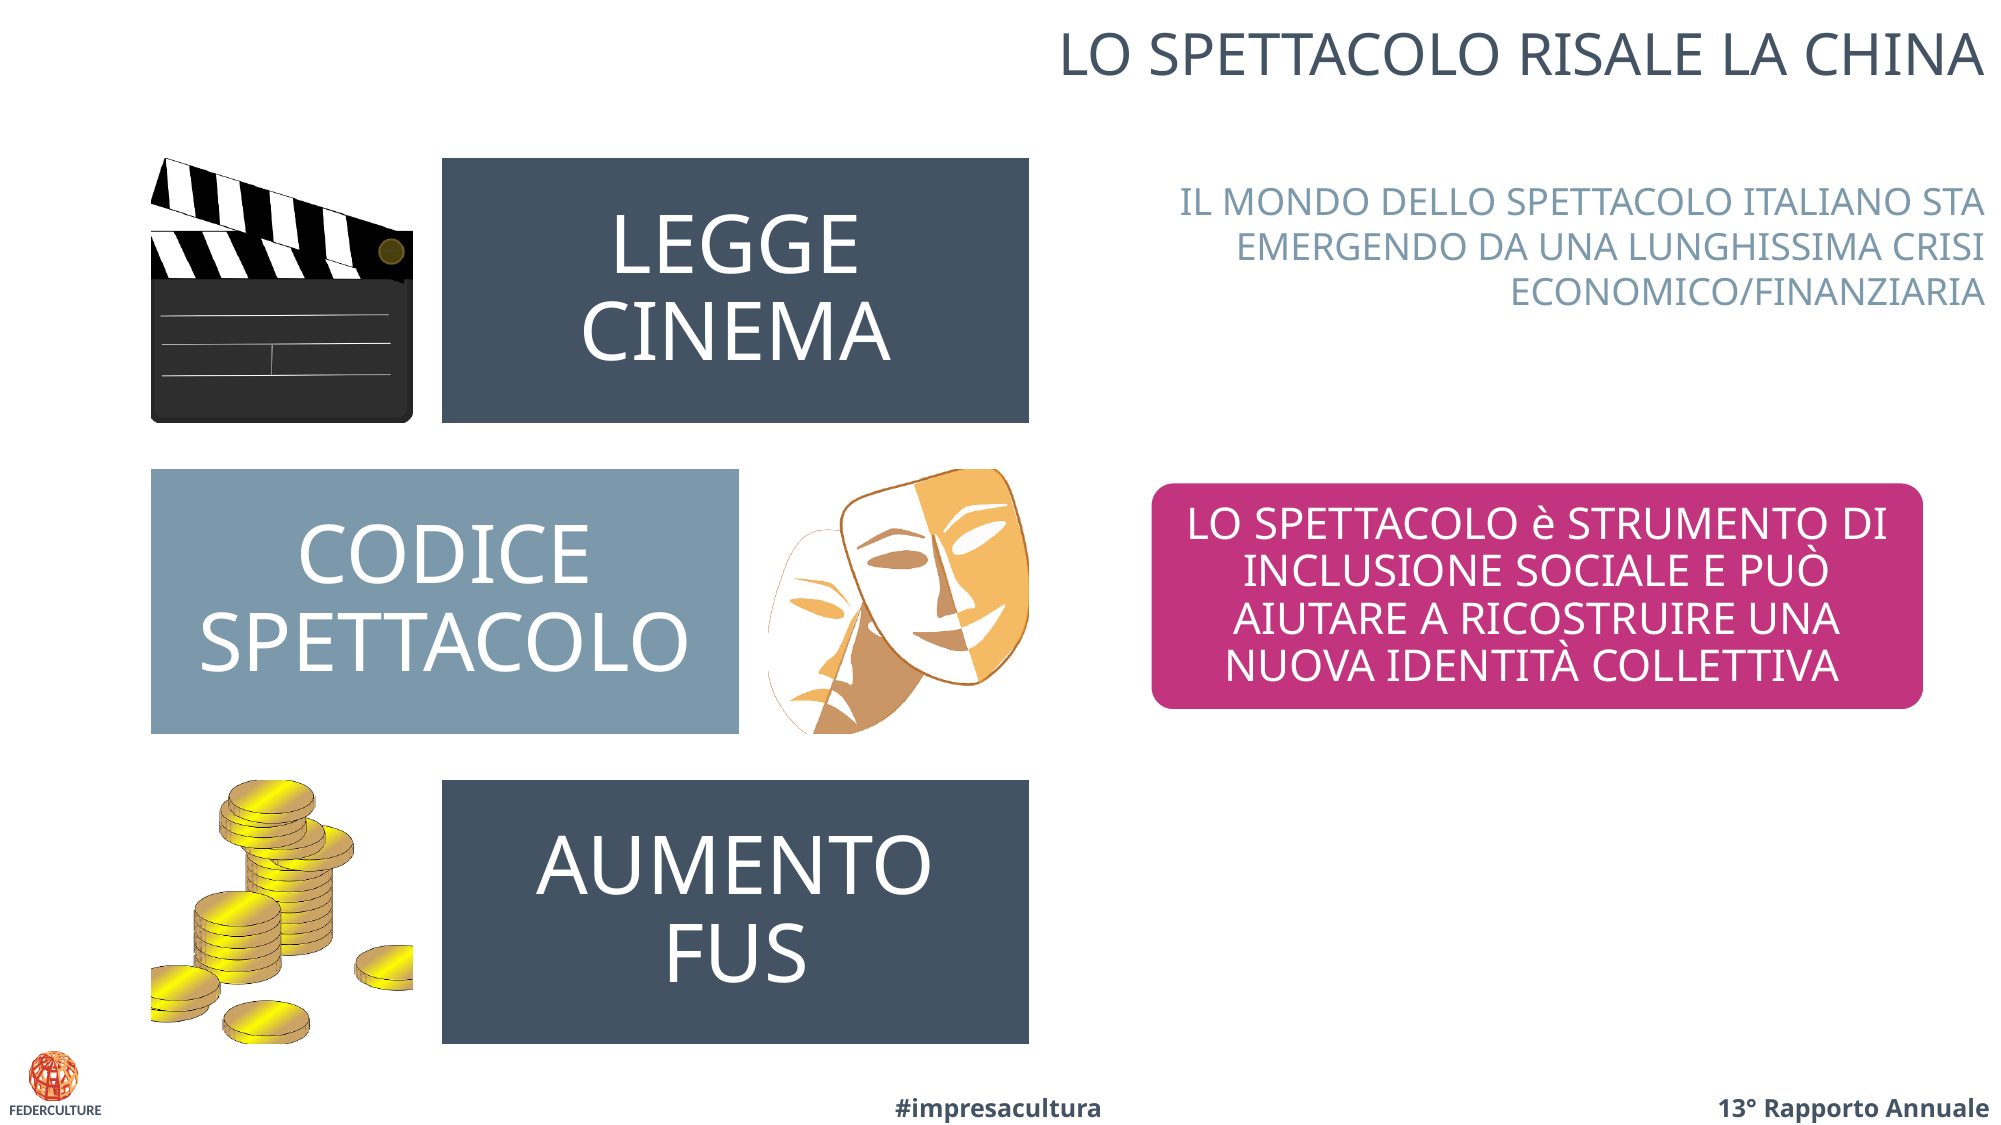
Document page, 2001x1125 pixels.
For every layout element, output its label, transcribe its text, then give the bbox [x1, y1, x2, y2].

picture [28, 1049, 79, 1103]
text_box IL MONDO DELLO SPETTACOLO ITALIANO STA EMERGENDO DA UNA LUNGHISSIMA CRISI ECONOMICO/FINANZIARIA [1258, 170, 2000, 321]
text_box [1150, 368, 1925, 824]
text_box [0, 156, 1258, 1046]
title LO SPETTACOLO RISALE LA CHINA [993, 3, 2000, 111]
